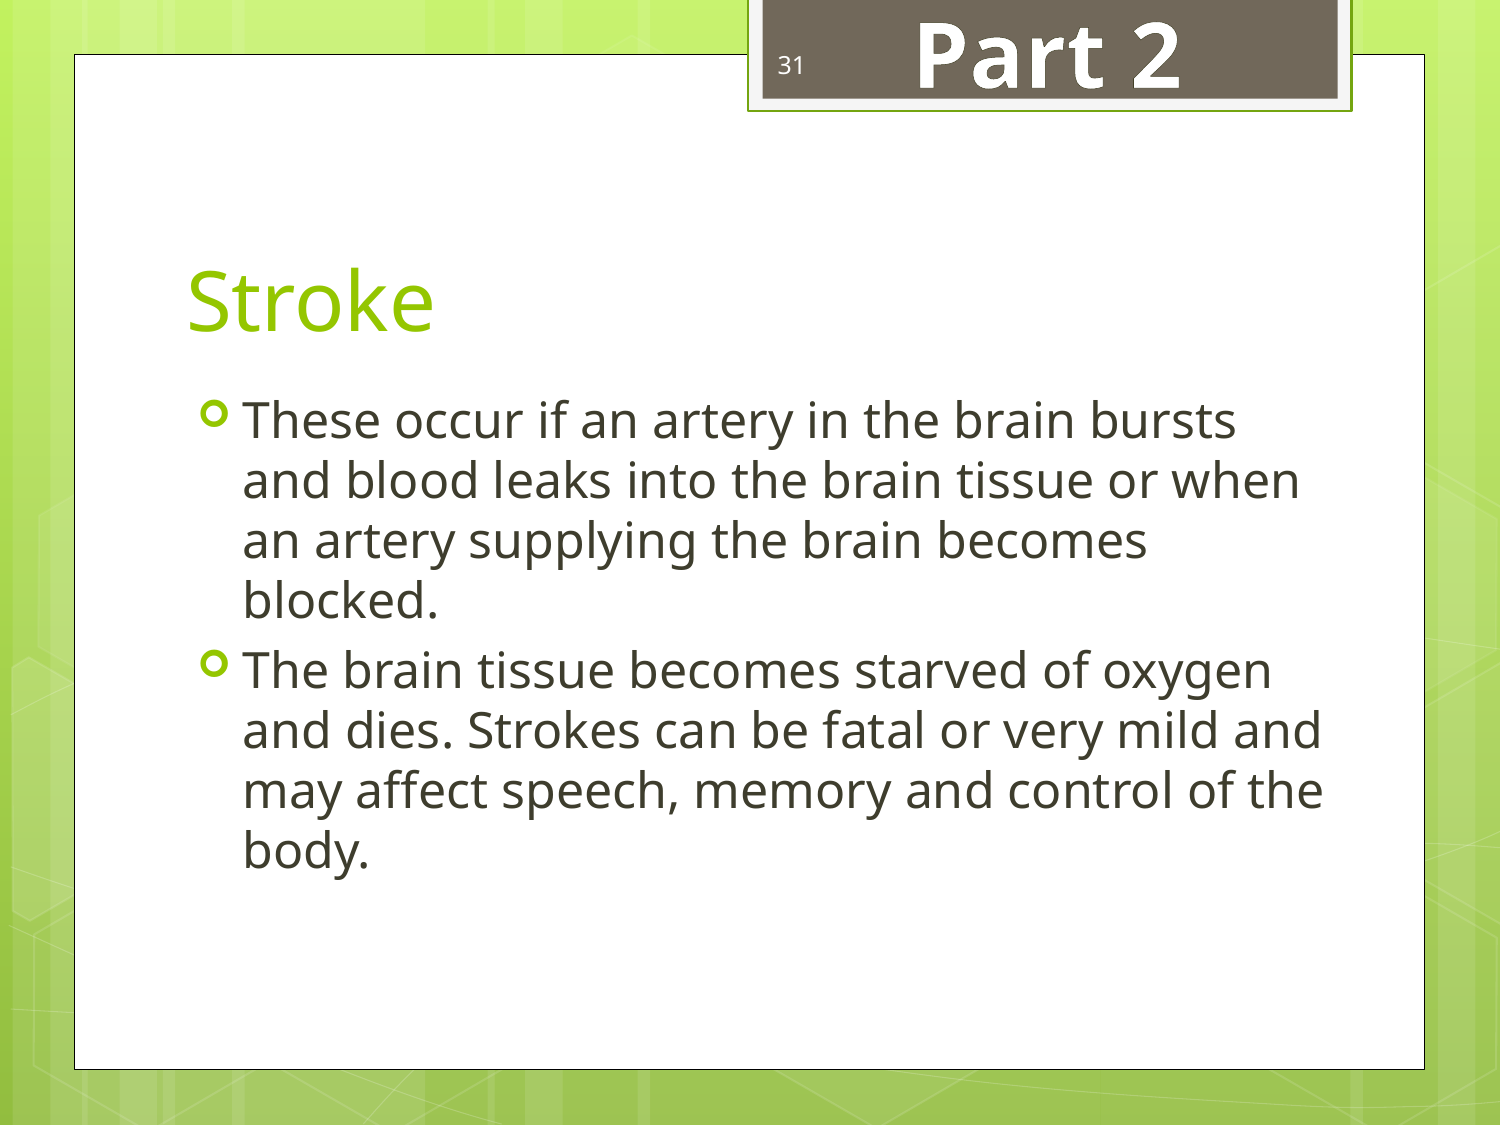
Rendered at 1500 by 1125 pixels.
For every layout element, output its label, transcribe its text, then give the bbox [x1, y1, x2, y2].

slide_number 31 [762, 36, 982, 97]
text_box Part 2 [896, 0, 1198, 114]
list These occur if an artery in the brain bursts and blood leaks into the brain tissue or when an artery supplying the brain becomes blocked. The brain tissue becomes starved of oxygen and dies. Strokes can be fatal or very mild and may affect speech, memory and control of the body. [171, 381, 1341, 1035]
title Stroke [171, 168, 1324, 357]
